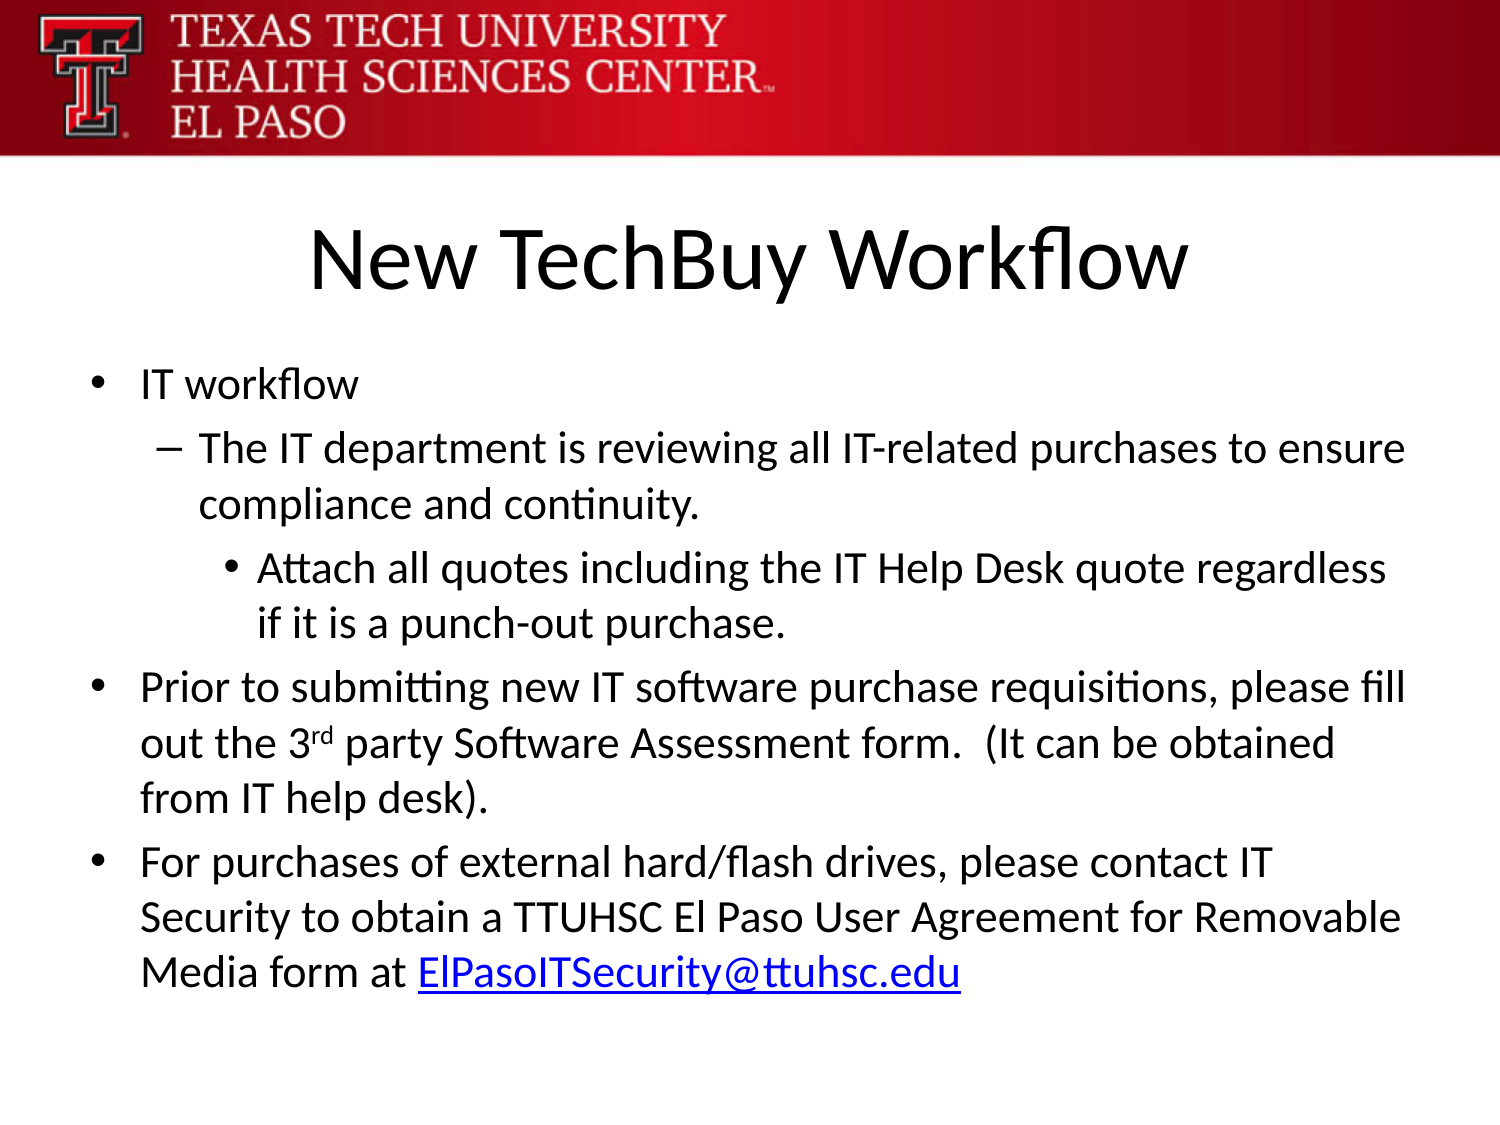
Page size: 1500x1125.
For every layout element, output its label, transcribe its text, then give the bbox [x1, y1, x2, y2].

title New TechBuy Workflow [75, 158, 1425, 346]
list IT workflow The IT department is reviewing all IT-related purchases to ensure compliance and continuity. Attach all quotes including the IT Help Desk quote regardless if it is a punch-out purchase. Prior to submitting new IT software purchase requisitions, please fill out the 3rd party Software Assessment form. (It can be obtained from IT help desk). For purchases of external hard/flash drives, please contact IT Security to obtain a TTUHSC El Paso User Agreement for Removable Media form at ElPasoITSecurity@ttuhsc.edu [75, 346, 1425, 1005]
picture [0, 0, 1500, 1125]
